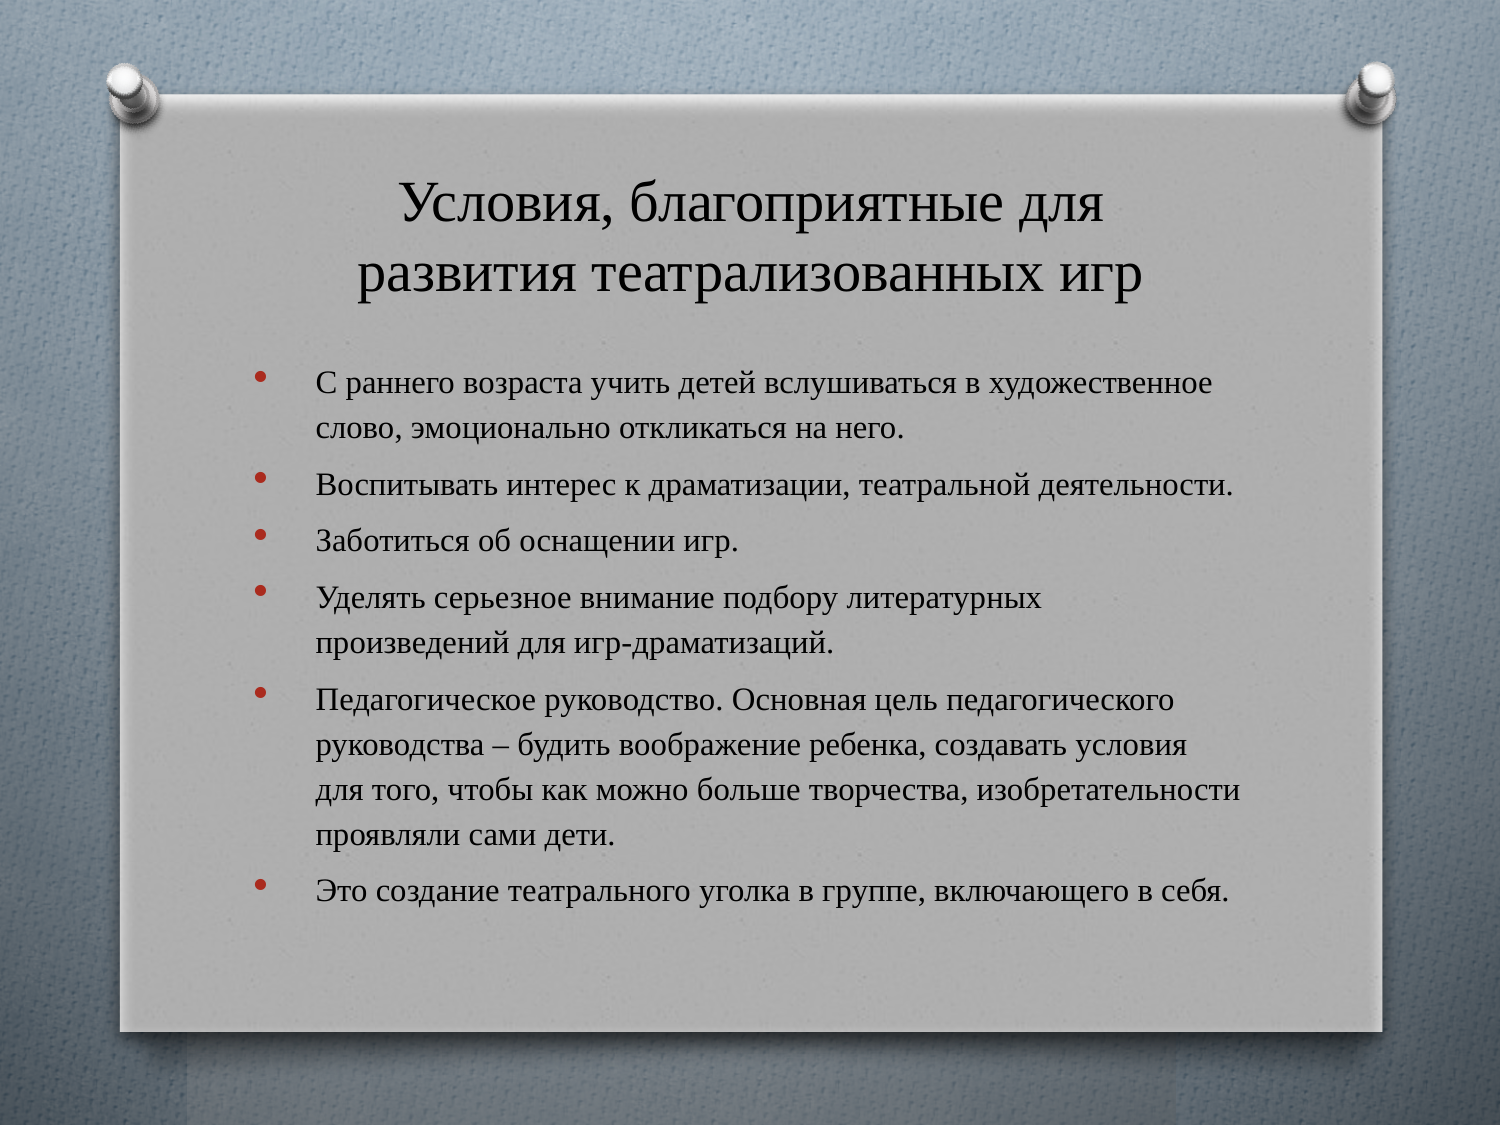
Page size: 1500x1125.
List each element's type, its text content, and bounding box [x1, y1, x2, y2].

title Условия, благоприятные для развития театрализованных игр [179, 134, 1323, 332]
list С раннего возраста учить детей вслушиваться в художественное слово, эмоционально откликаться на него. Воспитывать интерес к драматизации, театральной деятельности. Заботиться об оснащении игр. Уделять серьезное внимание подбору литературных произведений для игр-драматизаций. Педагогическое руководство. Основная цель педагогического руководства – будить воображение ребенка, создавать условия для того, чтобы как можно больше творчества, изобретательности проявляли сами дети. Это создание театрального уголка в группе, включающего в себя. [240, 347, 1257, 939]
picture [75, 29, 198, 153]
picture [1317, 35, 1439, 156]
